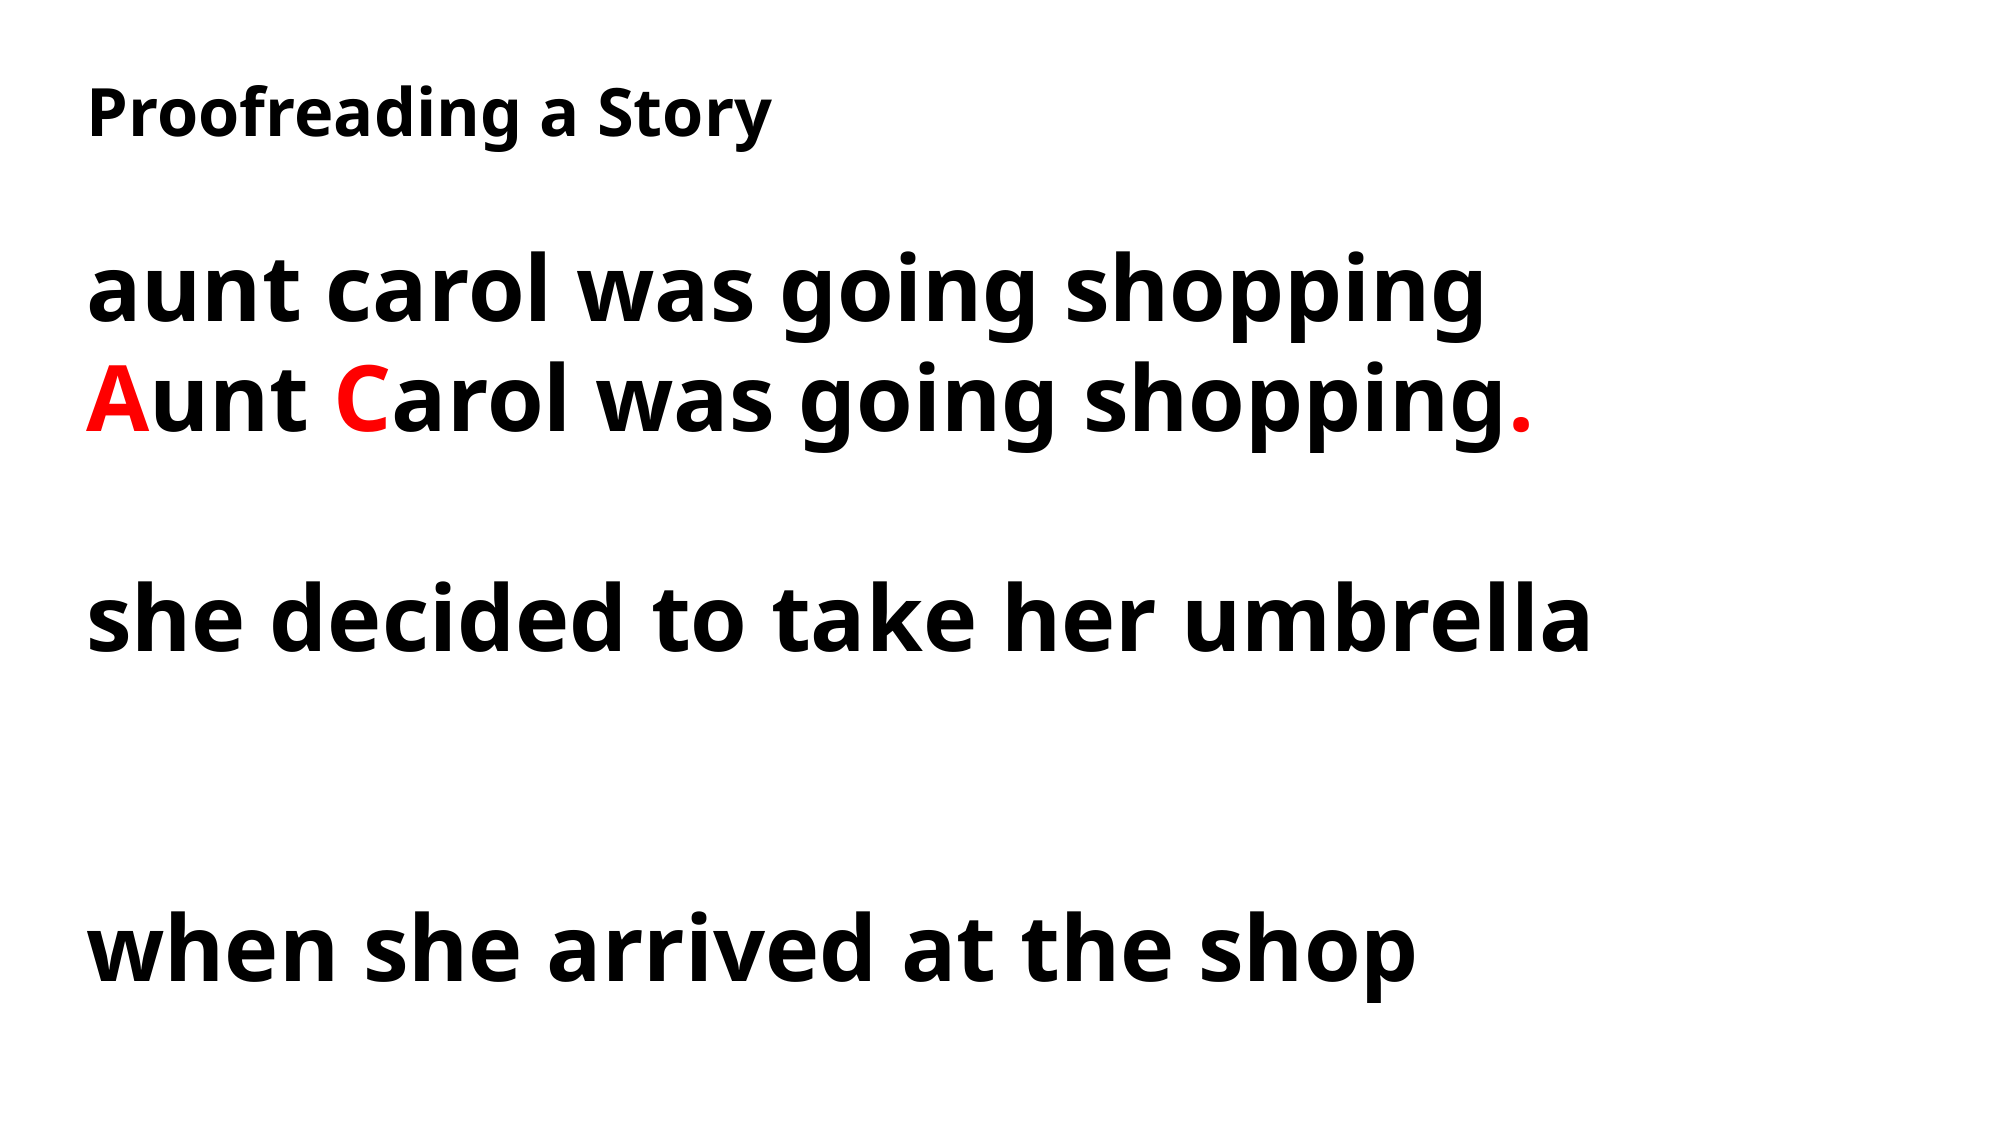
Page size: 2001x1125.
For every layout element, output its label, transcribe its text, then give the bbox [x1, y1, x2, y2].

text_box Proofreading a Story aunt carol was going shopping Aunt Carol was going shopping. she decided to take her umbrella when she arrived at the shop [71, 62, 1875, 1007]
